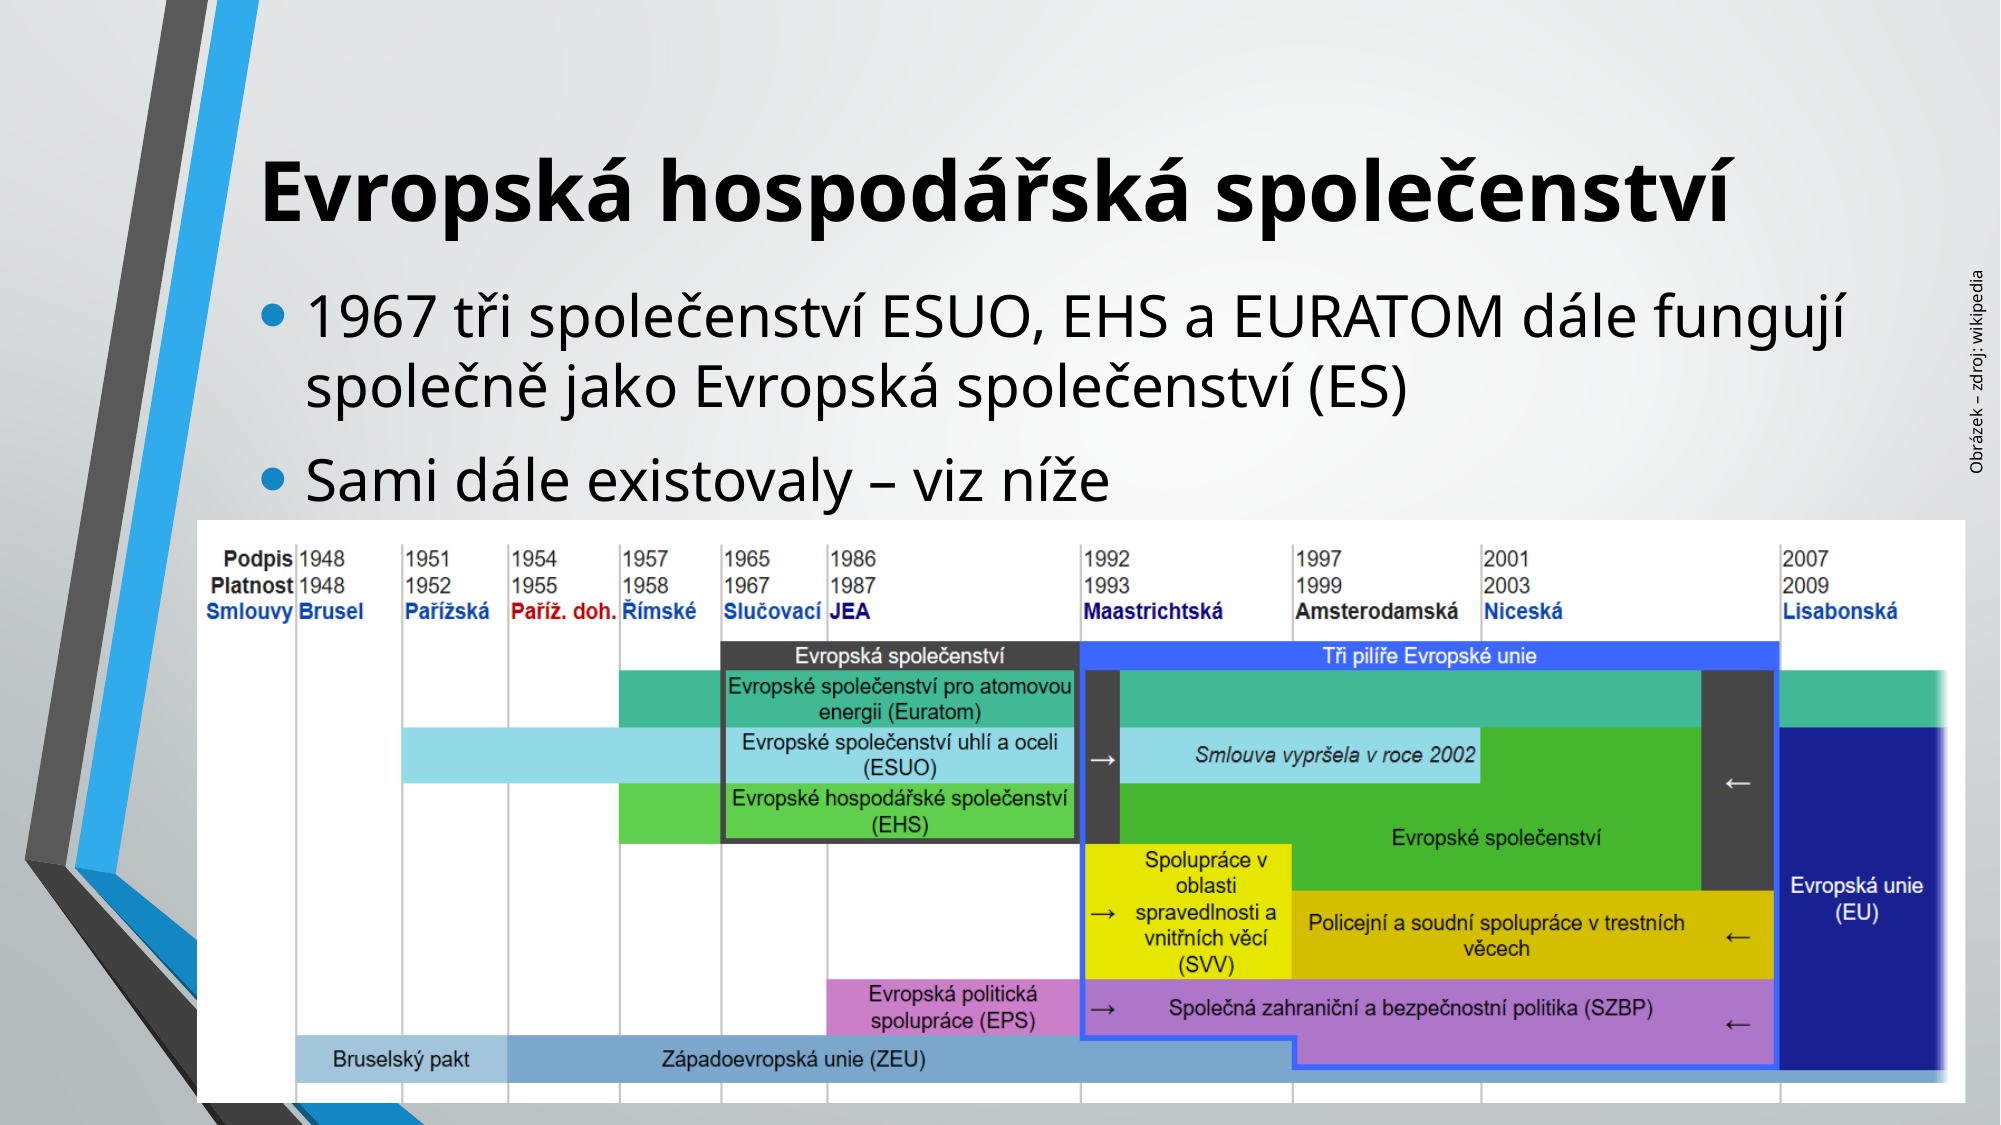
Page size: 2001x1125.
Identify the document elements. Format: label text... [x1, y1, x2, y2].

list 1967 tři společenství ESUO, EHS a EURATOM dále fungují společně jako Evropská společenství (ES) Sami dále existovaly – viz níže [243, 272, 1918, 520]
picture [196, 520, 1966, 1103]
text_box Obrázek – zdroj: wikipedia [1958, 24, 1993, 489]
title Evropská hospodářská společenství [243, 78, 1887, 272]
